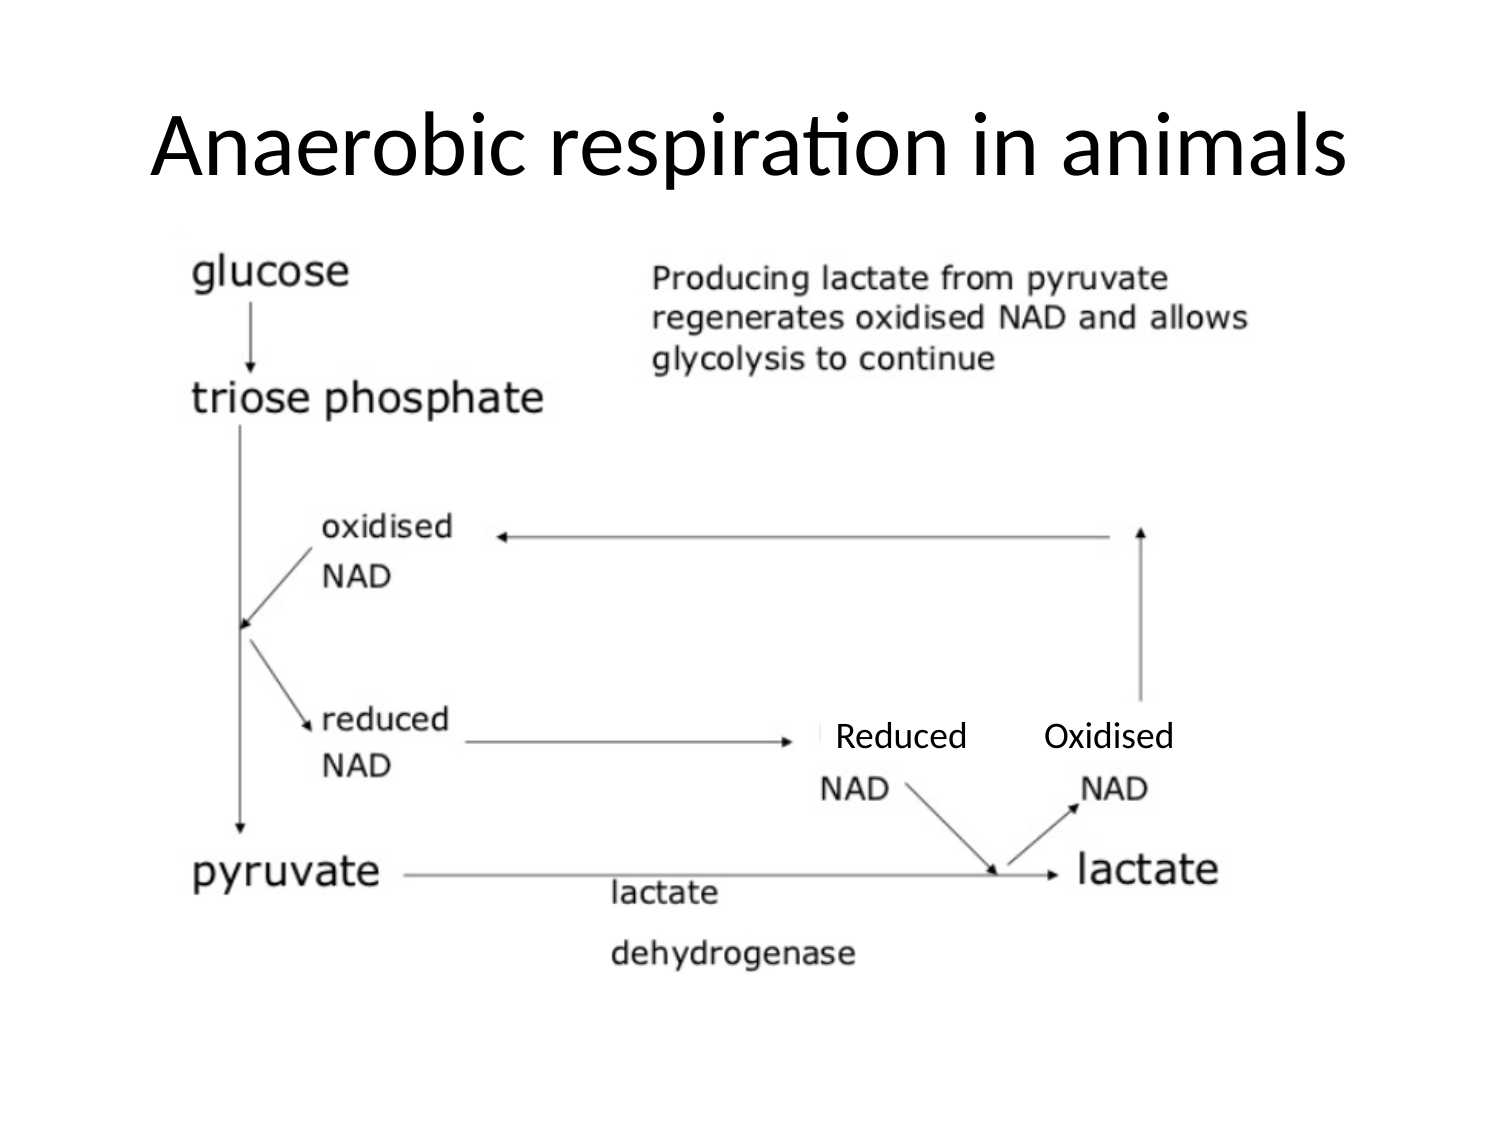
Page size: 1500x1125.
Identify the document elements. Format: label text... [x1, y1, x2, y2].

title Anaerobic respiration in animals [75, 45, 1425, 233]
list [170, 231, 1306, 975]
